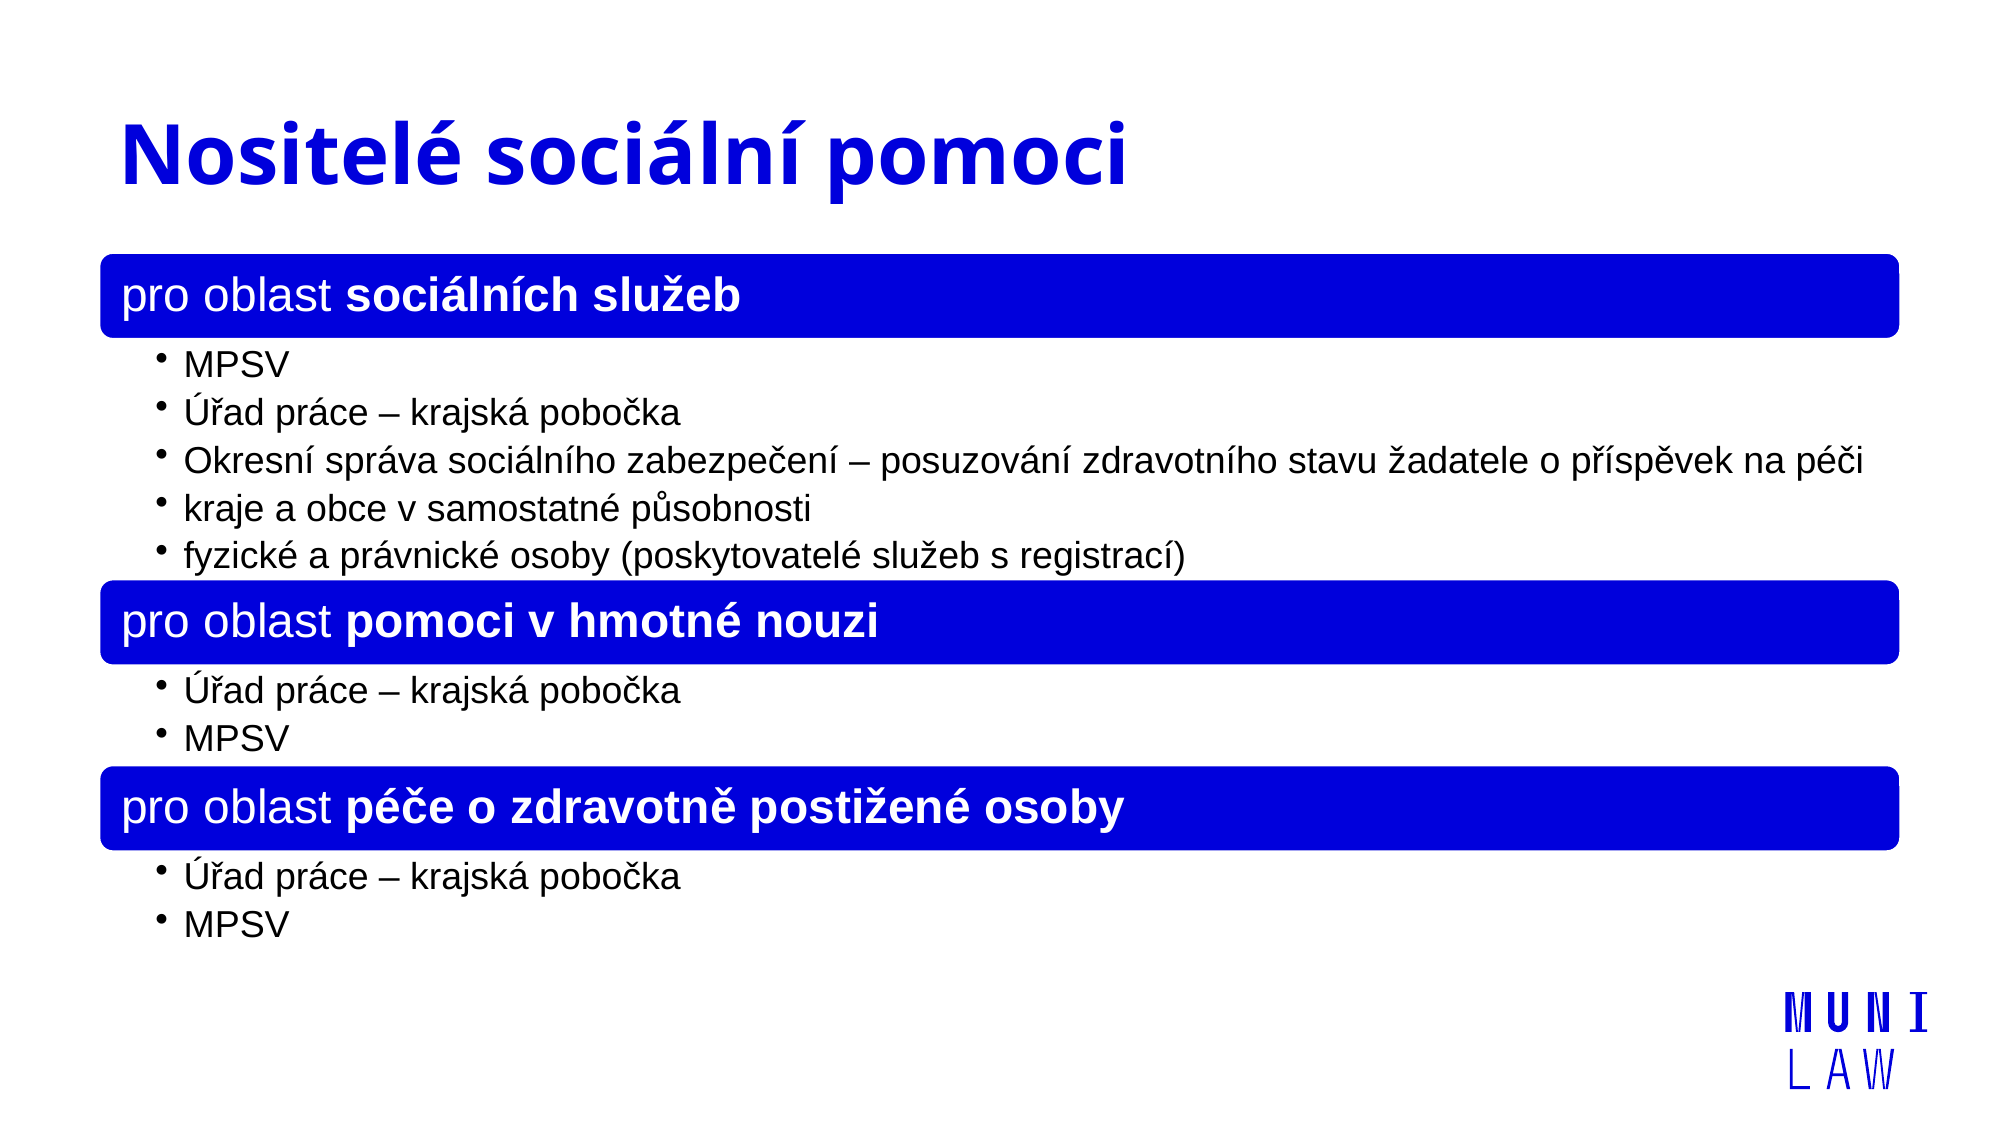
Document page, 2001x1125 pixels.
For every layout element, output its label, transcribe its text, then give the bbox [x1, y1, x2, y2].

title Nositelé sociální pomoci [118, 118, 1883, 193]
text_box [97, 219, 1902, 982]
